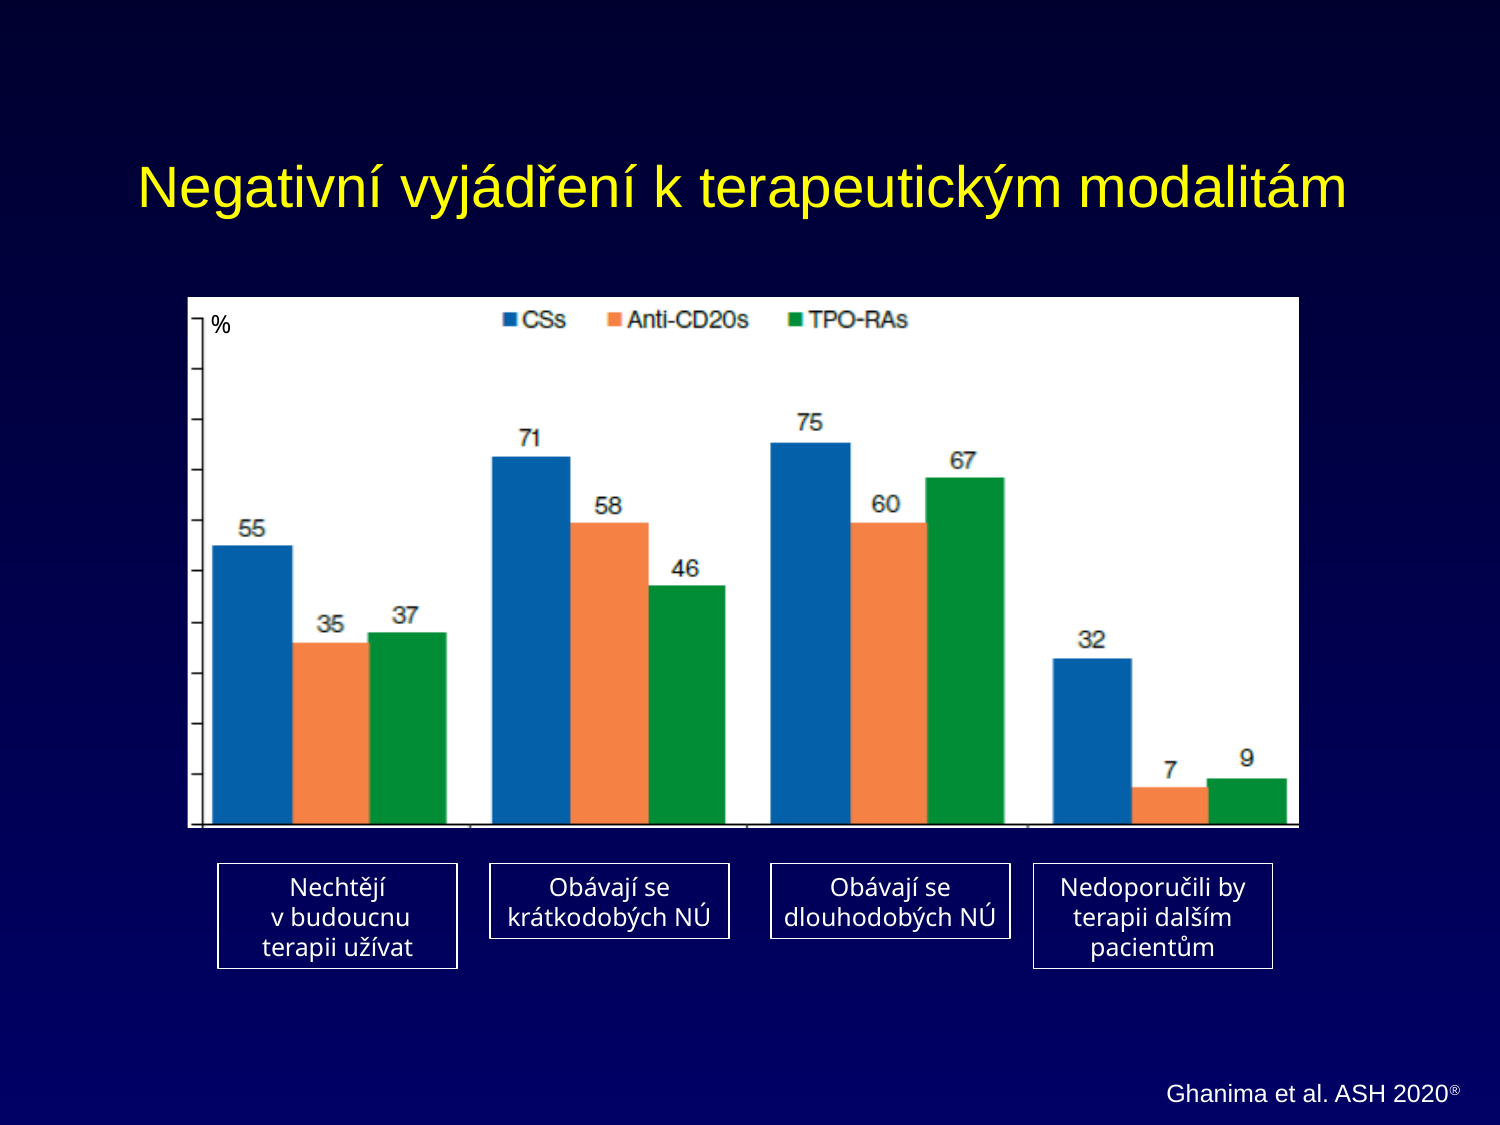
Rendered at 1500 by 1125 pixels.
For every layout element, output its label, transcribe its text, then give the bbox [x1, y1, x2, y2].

text_box Obávají se dlouhodobých NÚ [771, 863, 1010, 939]
text_box Nechtějí v budoucnu terapii užívat [218, 863, 458, 969]
picture [187, 297, 1300, 828]
text_box Ghanima et al. ASH 2020® [1158, 1070, 1485, 1116]
text_box Negativní vyjádření k terapeutickým modalitám [82, 141, 1405, 227]
text_box Obávají se krátkodobých NÚ [490, 863, 729, 939]
text_box Nedoporučili by terapii dalším pacientům [1033, 863, 1273, 969]
